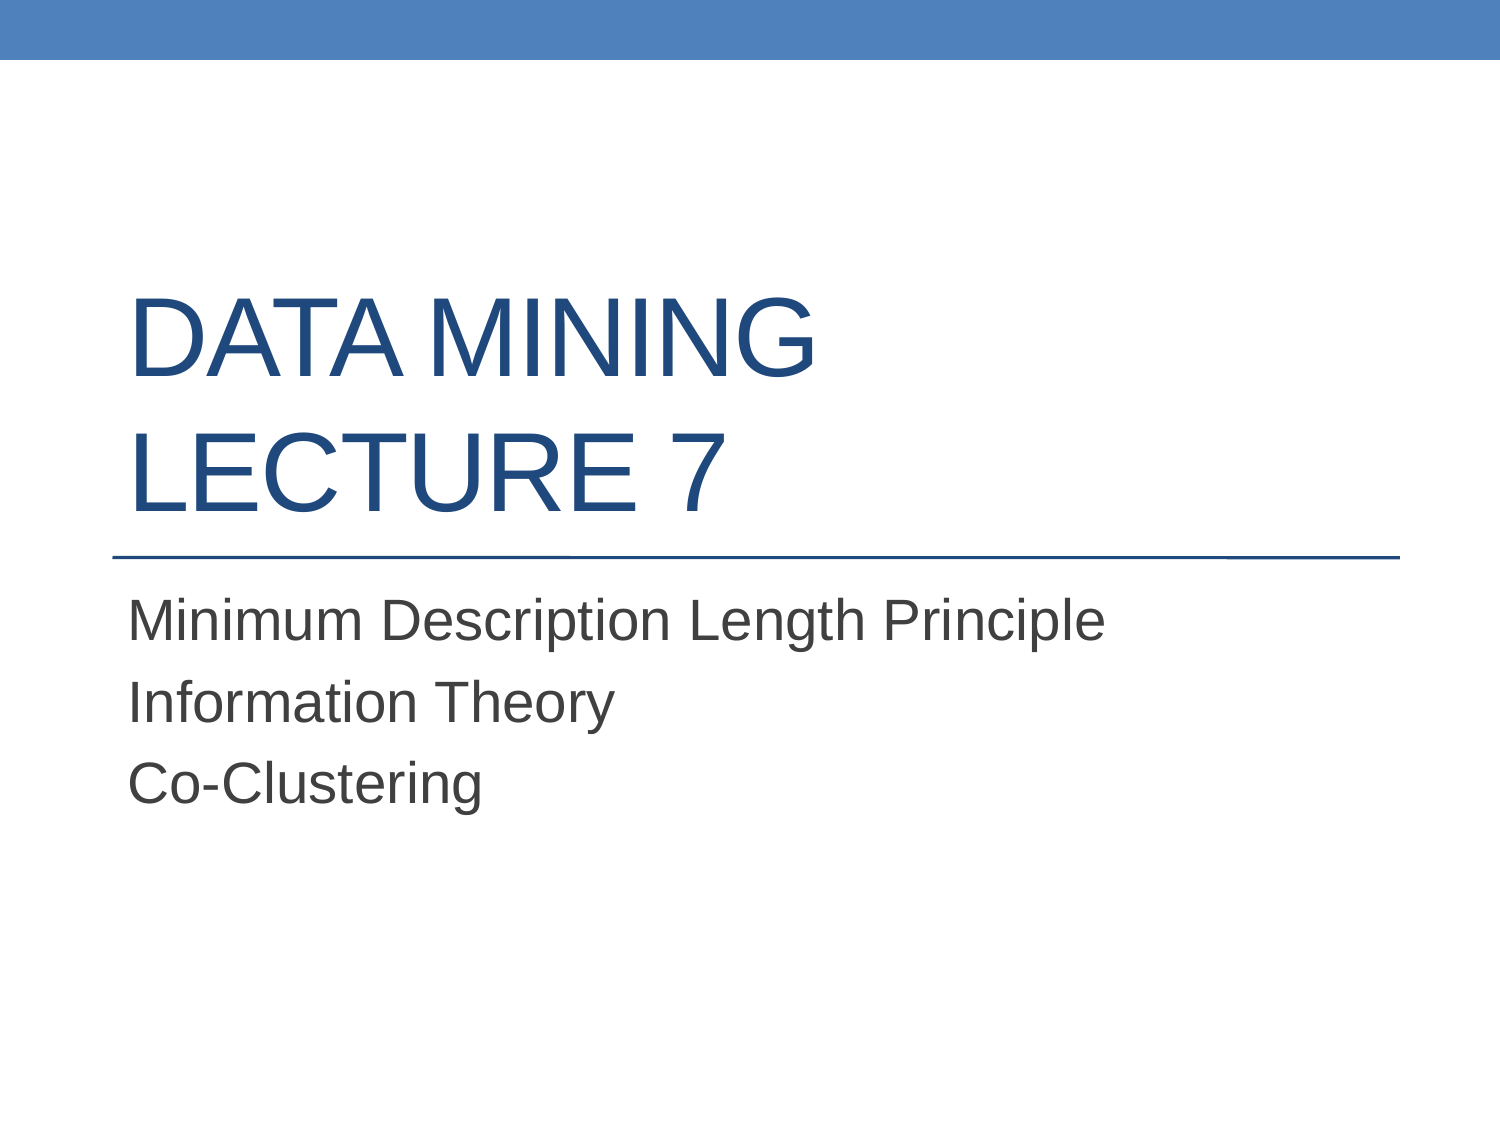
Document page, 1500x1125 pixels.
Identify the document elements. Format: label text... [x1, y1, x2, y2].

title DATA MINING LECTURE 7 [112, 224, 1400, 542]
subtitle Minimum Description Length Principle Information Theory Co-Clustering [112, 575, 1338, 925]
